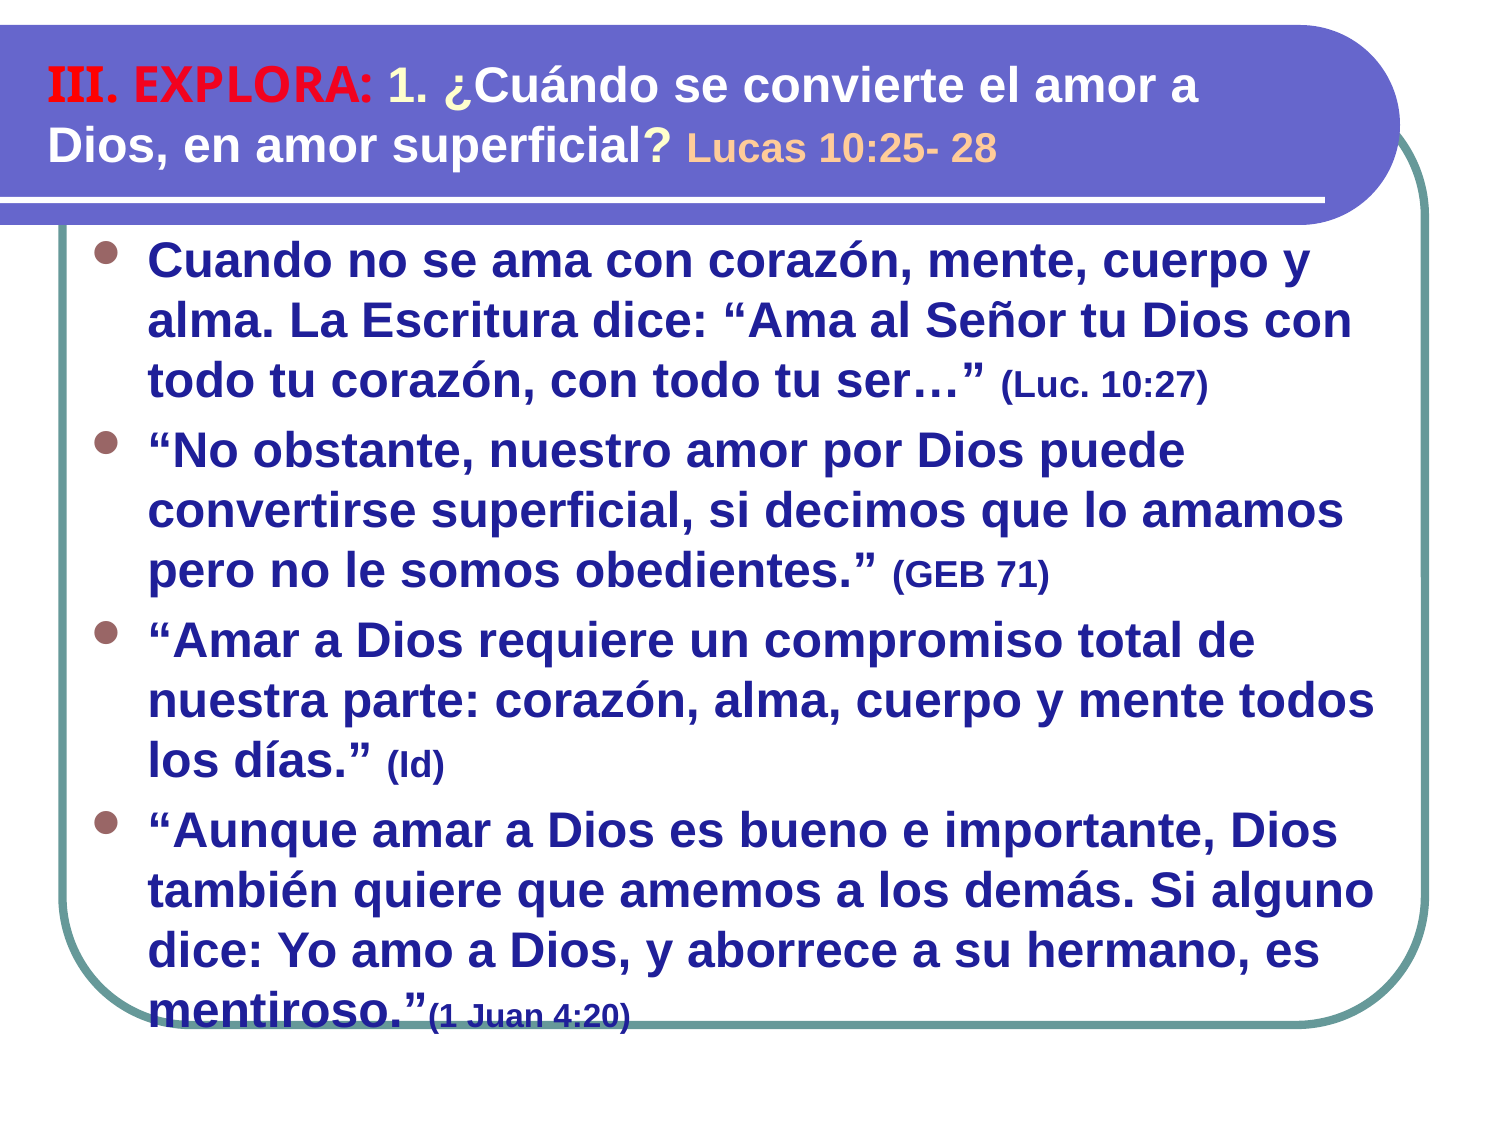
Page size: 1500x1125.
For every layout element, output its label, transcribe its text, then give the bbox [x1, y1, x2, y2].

title III. EXPLORA: 1. ¿Cuándo se convierte el amor a Dios, en amor superficial? Lucas 10:25- 28 [31, 37, 1348, 188]
list Cuando no se ama con corazón, mente, cuerpo y alma. La Escritura dice: “Ama al Señor tu Dios con todo tu corazón, con todo tu ser…” (Luc. 10:27) “No obstante, nuestro amor por Dios puede convertirse superficial, si decimos que lo amamos pero no le somos obedientes.” (GEB 71) “Amar a Dios requiere un compromiso total de nuestra parte: corazón, alma, cuerpo y mente todos los días.” (Id) “Aunque amar a Dios es bueno e importante, Dios también quiere que amemos a los demás. Si alguno dice: Yo amo a Dios, y aborrece a su hermano, es mentiroso.”(1 Juan 4:20) [75, 219, 1412, 1024]
